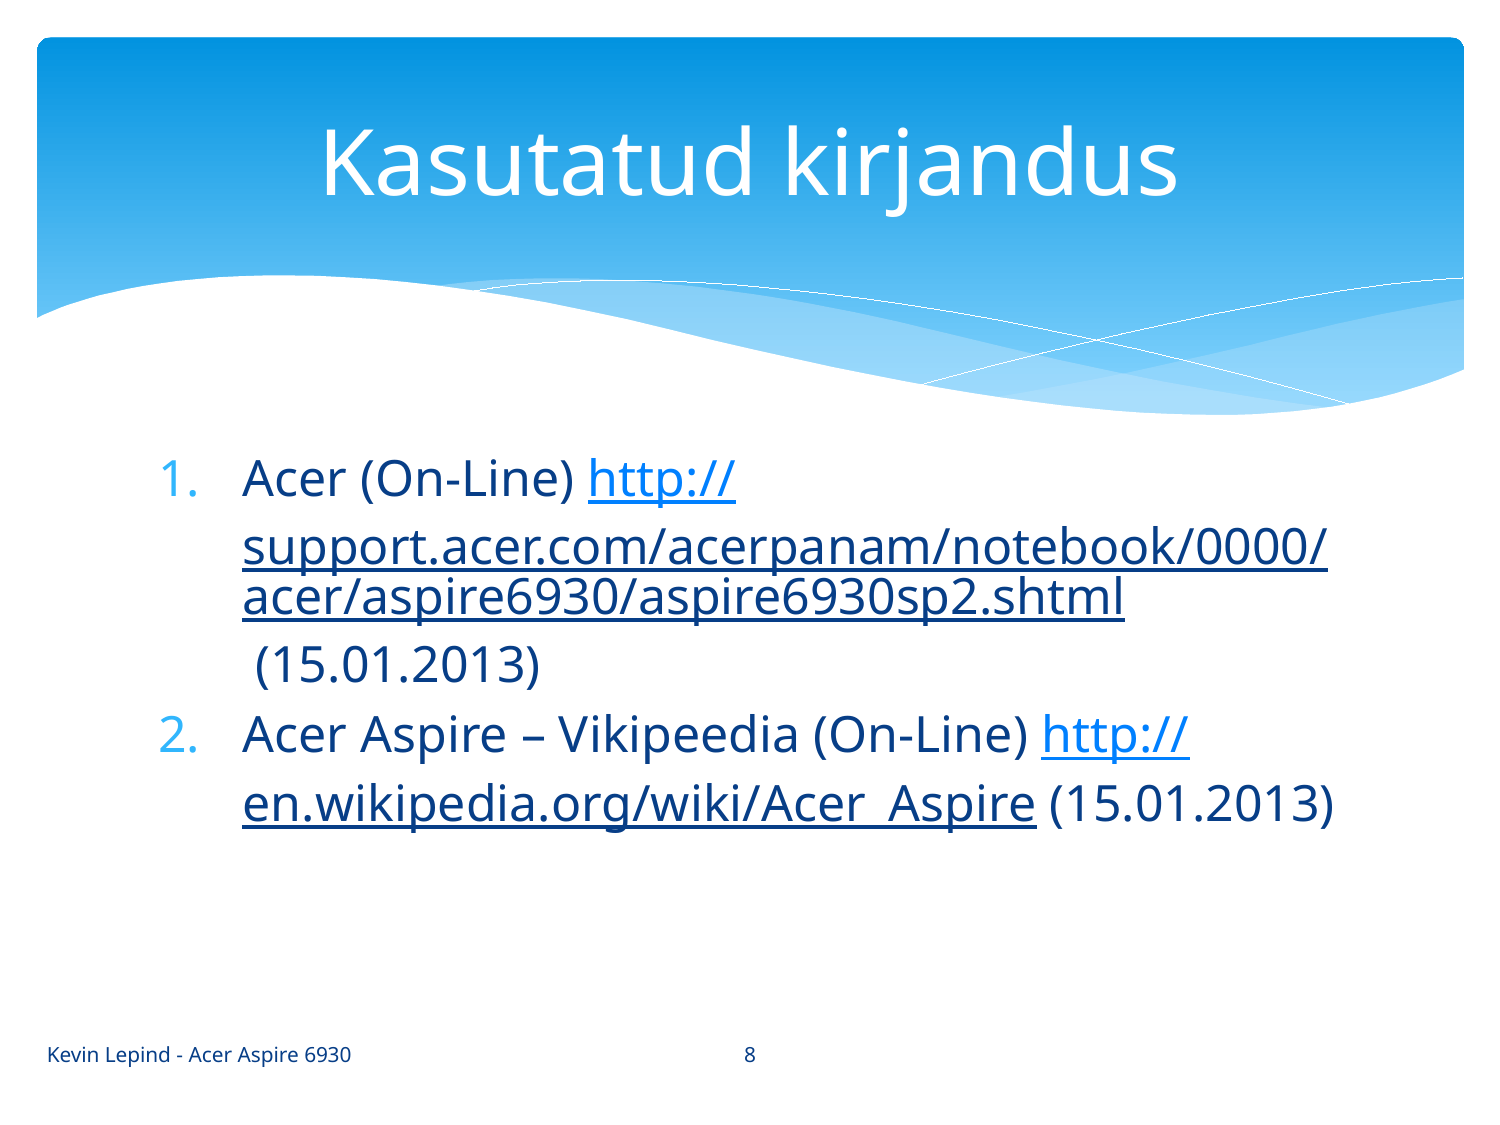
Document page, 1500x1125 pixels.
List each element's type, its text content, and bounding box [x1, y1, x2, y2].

title Kasutatud kirjandus [75, 55, 1425, 261]
list Acer (On-Line) http://support.acer.com/acerpanam/notebook/0000/acer/aspire6930/aspire6930sp2.shtml (15.01.2013) Acer Aspire – Vikipeedia (On-Line) http://en.wikipedia.org/wiki/Acer_Aspire (15.01.2013) [143, 438, 1359, 1005]
footer Kevin Lepind - Acer Aspire 6930 [31, 1025, 653, 1086]
slide_number 8 [654, 1025, 846, 1086]
